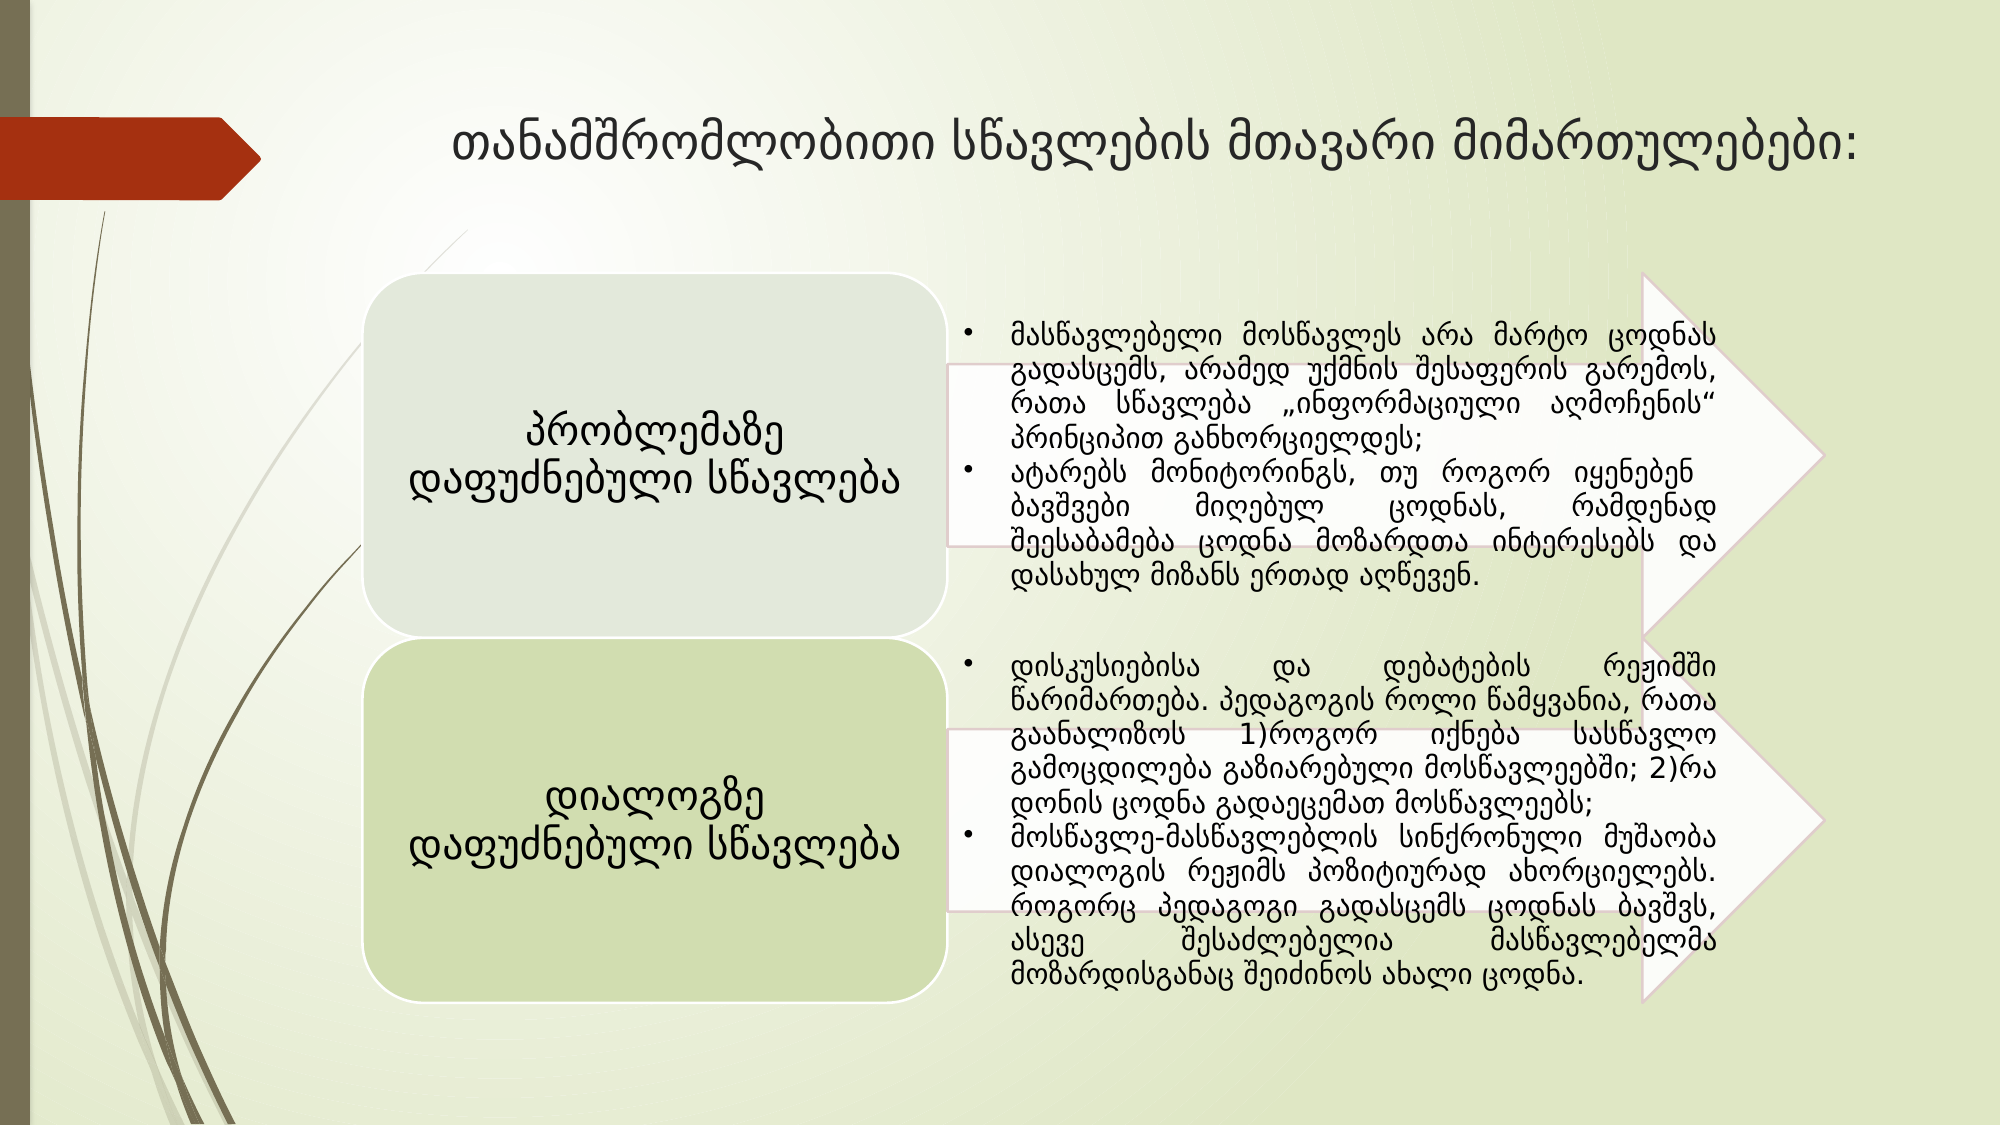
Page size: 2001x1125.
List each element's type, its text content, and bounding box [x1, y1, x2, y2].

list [362, 272, 1826, 1004]
title თანამშრომლობითი სწავლების მთავარი მიმართულებები: [425, 102, 1888, 313]
